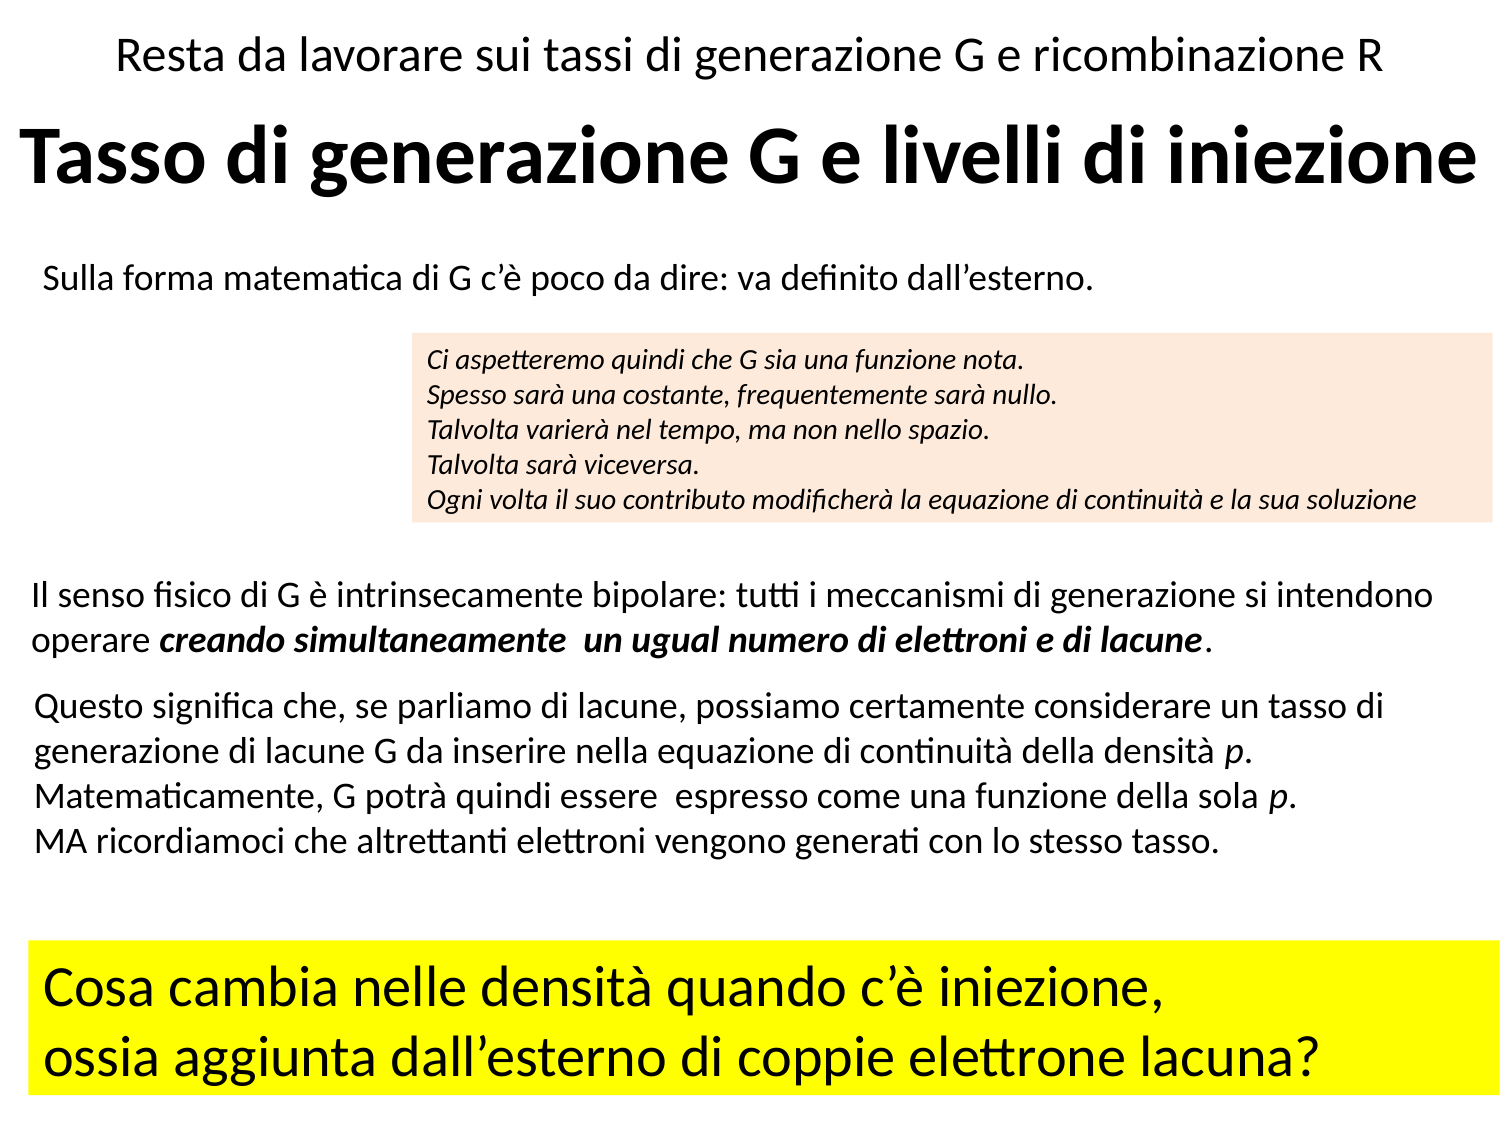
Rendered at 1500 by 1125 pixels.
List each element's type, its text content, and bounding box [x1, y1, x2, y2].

text_box Cosa cambia nelle densità quando c’è iniezione, ossia aggiunta dall’esterno di coppie elettrone lacuna? [28, 940, 1500, 1096]
text_box Sulla forma matematica di G c’è poco da dire: va definito dall’esterno. [27, 245, 1111, 306]
text_box Il senso fisico di G è intrinsecamente bipolare: tutti i meccanismi di generazione si intendono operare creando simultaneamente un ugual numero di elettroni e di lacune. [16, 562, 1493, 668]
text_box Resta da lavorare sui tassi di generazione G e ricombinazione R [100, 14, 1400, 89]
text_box Tasso di generazione G e livelli di iniezione [5, 93, 1495, 208]
text_box Questo significa che, se parliamo di lacune, possiamo certamente considerare un tasso di generazione di lacune G da inserire nella equazione di continuità della densità p. Matematicamente, G potrà quindi essere espresso come una funzione della sola p. MA ricordiamoci che altrettanti elettroni vengono generati con lo stesso tasso. [18, 673, 1491, 868]
text_box Ci aspetteremo quindi che G sia una funzione nota. Spesso sarà una costante, frequentemente sarà nullo. Talvolta varierà nel tempo, ma non nello spazio. Talvolta sarà viceversa. Ogni volta il suo contributo modificherà la equazione di continuità e la sua soluzione [412, 332, 1493, 523]
